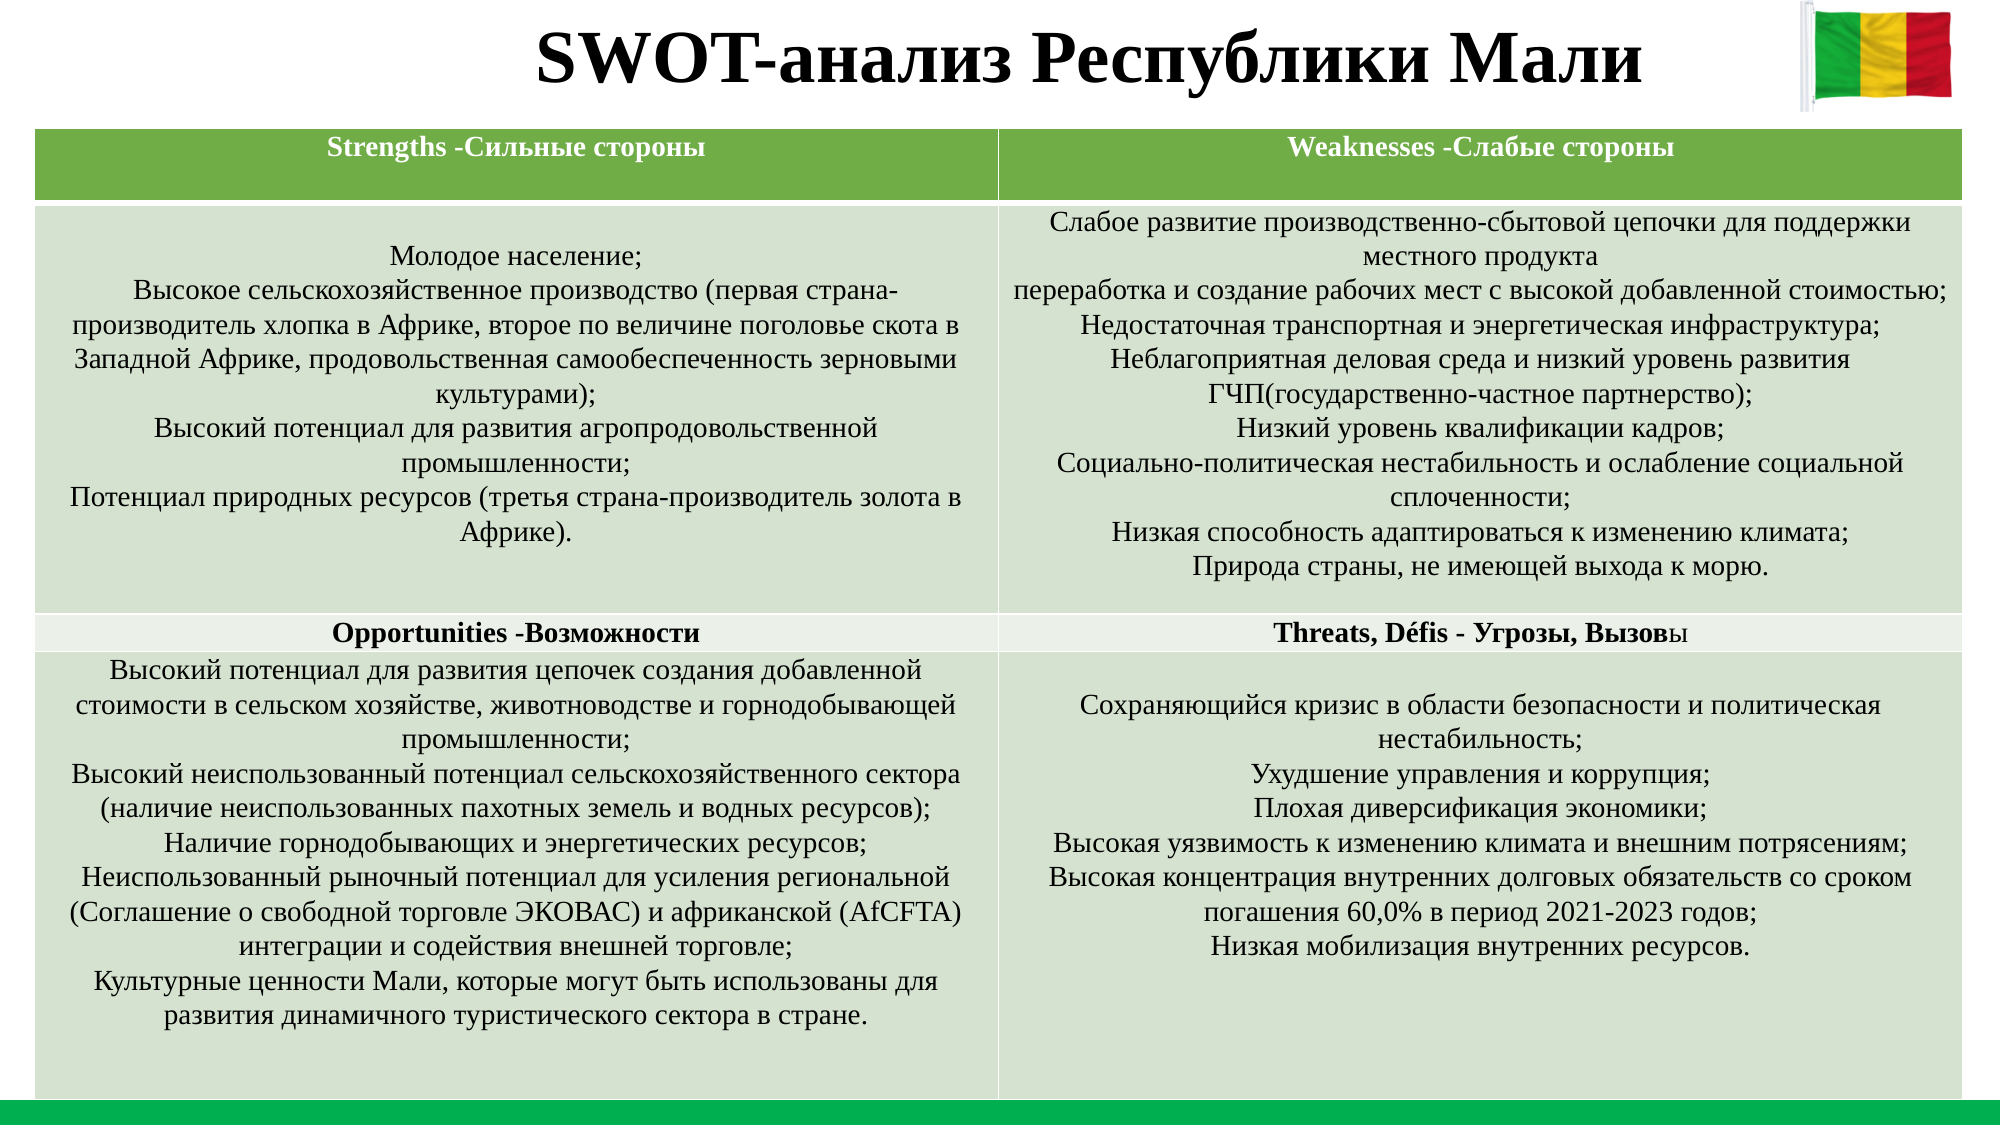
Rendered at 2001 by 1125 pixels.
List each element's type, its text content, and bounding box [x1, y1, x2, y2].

table_header Weaknesses -Слабые стороны [999, 129, 1962, 200]
table_cell Opportunities -Возможности [35, 615, 998, 651]
table_cell Сохраняющийся кризис в области безопасности и политическая нестабильность; Ухудшение управления и коррупция; Плохая диверсификация экономики; Высокая уязвимость к изменению климата и внешним потрясениям; Высокая концентрация внутренних долговых обязательств со сроком погашения 60,0% в период 2021-2023 годов; Низкая мобилизация внутренних ресурсов. [999, 652, 1962, 1099]
picture [1799, 0, 1952, 112]
table_cell Тhreats, Défis - Угрозы, Вызовы [999, 615, 1962, 651]
text_box [0, 1100, 2000, 1125]
table_cell Слабое развитие производственно-сбытовой цепочки для поддержки местного продукта переработка и создание рабочих мест с высокой добавленной стоимостью; Недостаточная транспортная и энергетическая инфраструктура; Неблагоприятная деловая среда и низкий уровень развития ГЧП(государственно-частное партнерство); Низкий уровень квалификации кадров; Социально-политическая нестабильность и ослабление социальной сплоченности; Низкая способность адаптироваться к изменению климата; Природа страны, не имеющей выхода к морю. [999, 206, 1962, 613]
table_cell Молодое население; Высокое сельскохозяйственное производство (первая страна-производитель хлопка в Африке, второе по величине поголовье скота в Западной Африке, продовольственная самообеспеченность зерновыми культурами); Высокий потенциал для развития агропродовольственной промышленности; Потенциал природных ресурсов (третья страна-производитель золота в Африке). [35, 206, 998, 613]
table_cell Высокий потенциал для развития цепочек создания добавленной стоимости в сельском хозяйстве, животноводстве и горнодобывающей промышленности; Высокий неиспользованный потенциал сельскохозяйственного сектора (наличие неиспользованных пахотных земель и водных ресурсов); Наличие горнодобывающих и энергетических ресурсов; Неиспользованный рыночный потенциал для усиления региональной (Соглашение о свободной торговле ЭКОВАС) и африканской (AfCFTA) интеграции и содействия внешней торговле; Культурные ценности Мали, которые могут быть использованы для развития динамичного туристического сектора в стране. [35, 652, 998, 1099]
text_box SWOT-анализ Республики Мали [520, 0, 1679, 105]
table_header Strengths -Сильные стороны [35, 129, 998, 200]
